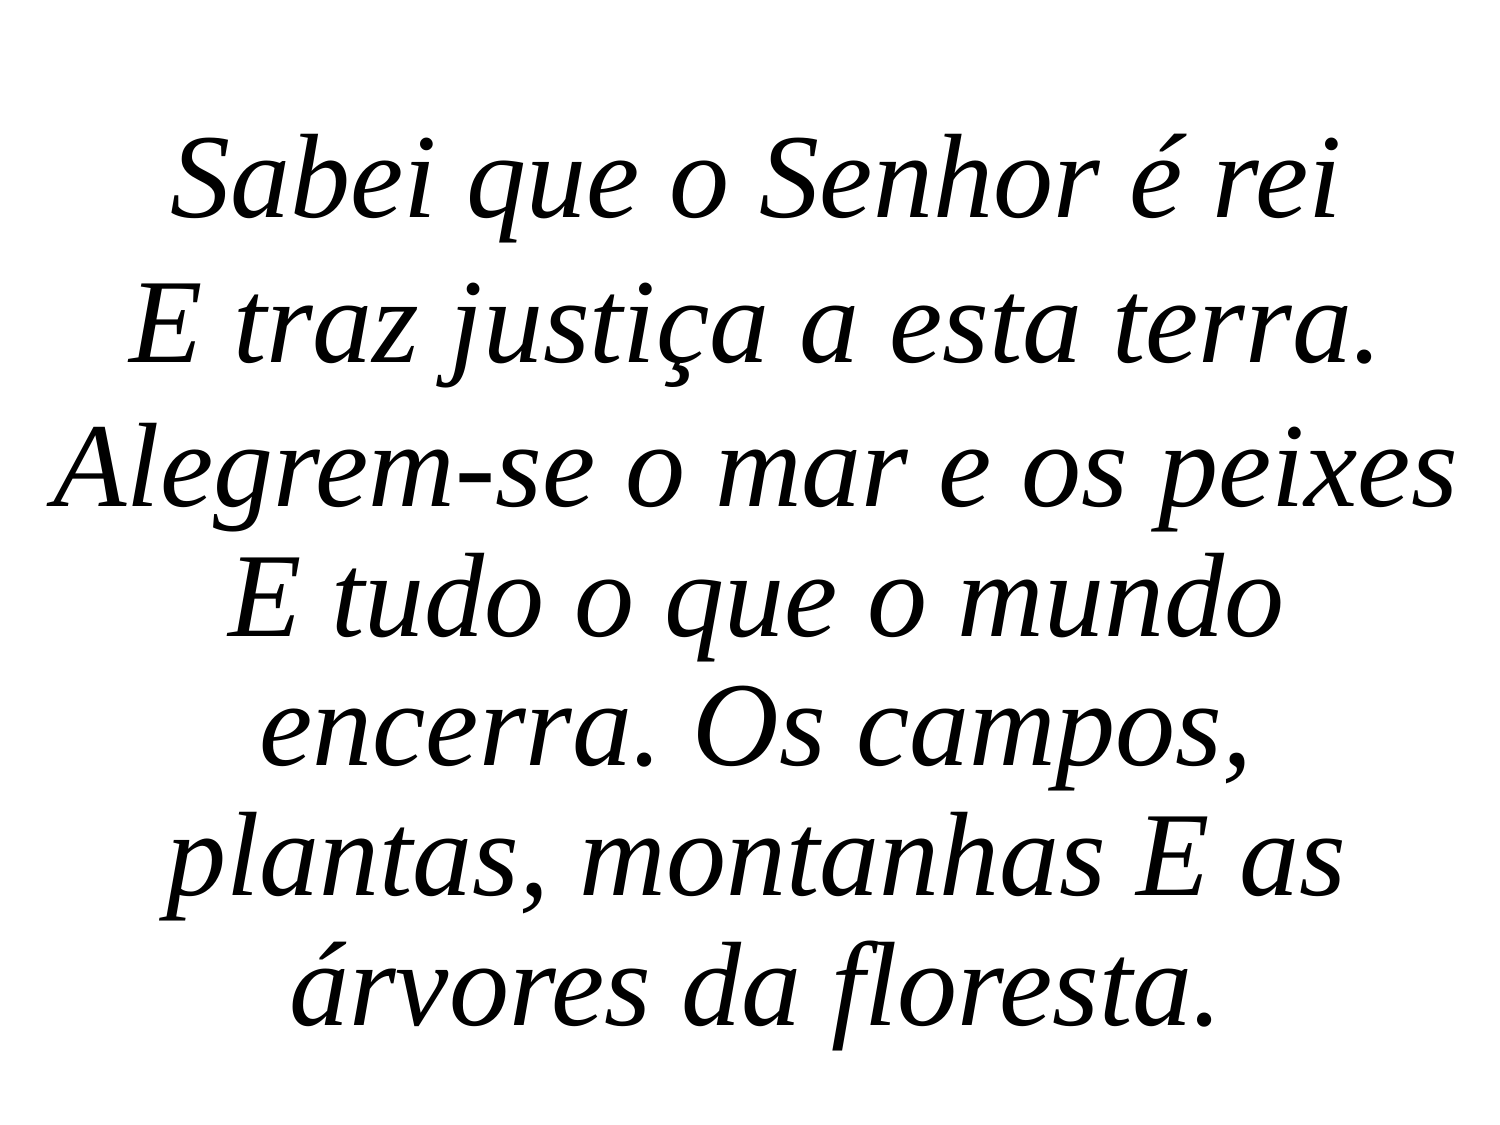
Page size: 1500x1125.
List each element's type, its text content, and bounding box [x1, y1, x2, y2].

list Sabei que o Senhor é rei E traz justiça a esta terra. Alegrem-se o mar e os peixes E tudo o que o mundo encerra. Os campos, plantas, montanhas E as árvores da floresta. [38, 59, 1475, 1106]
